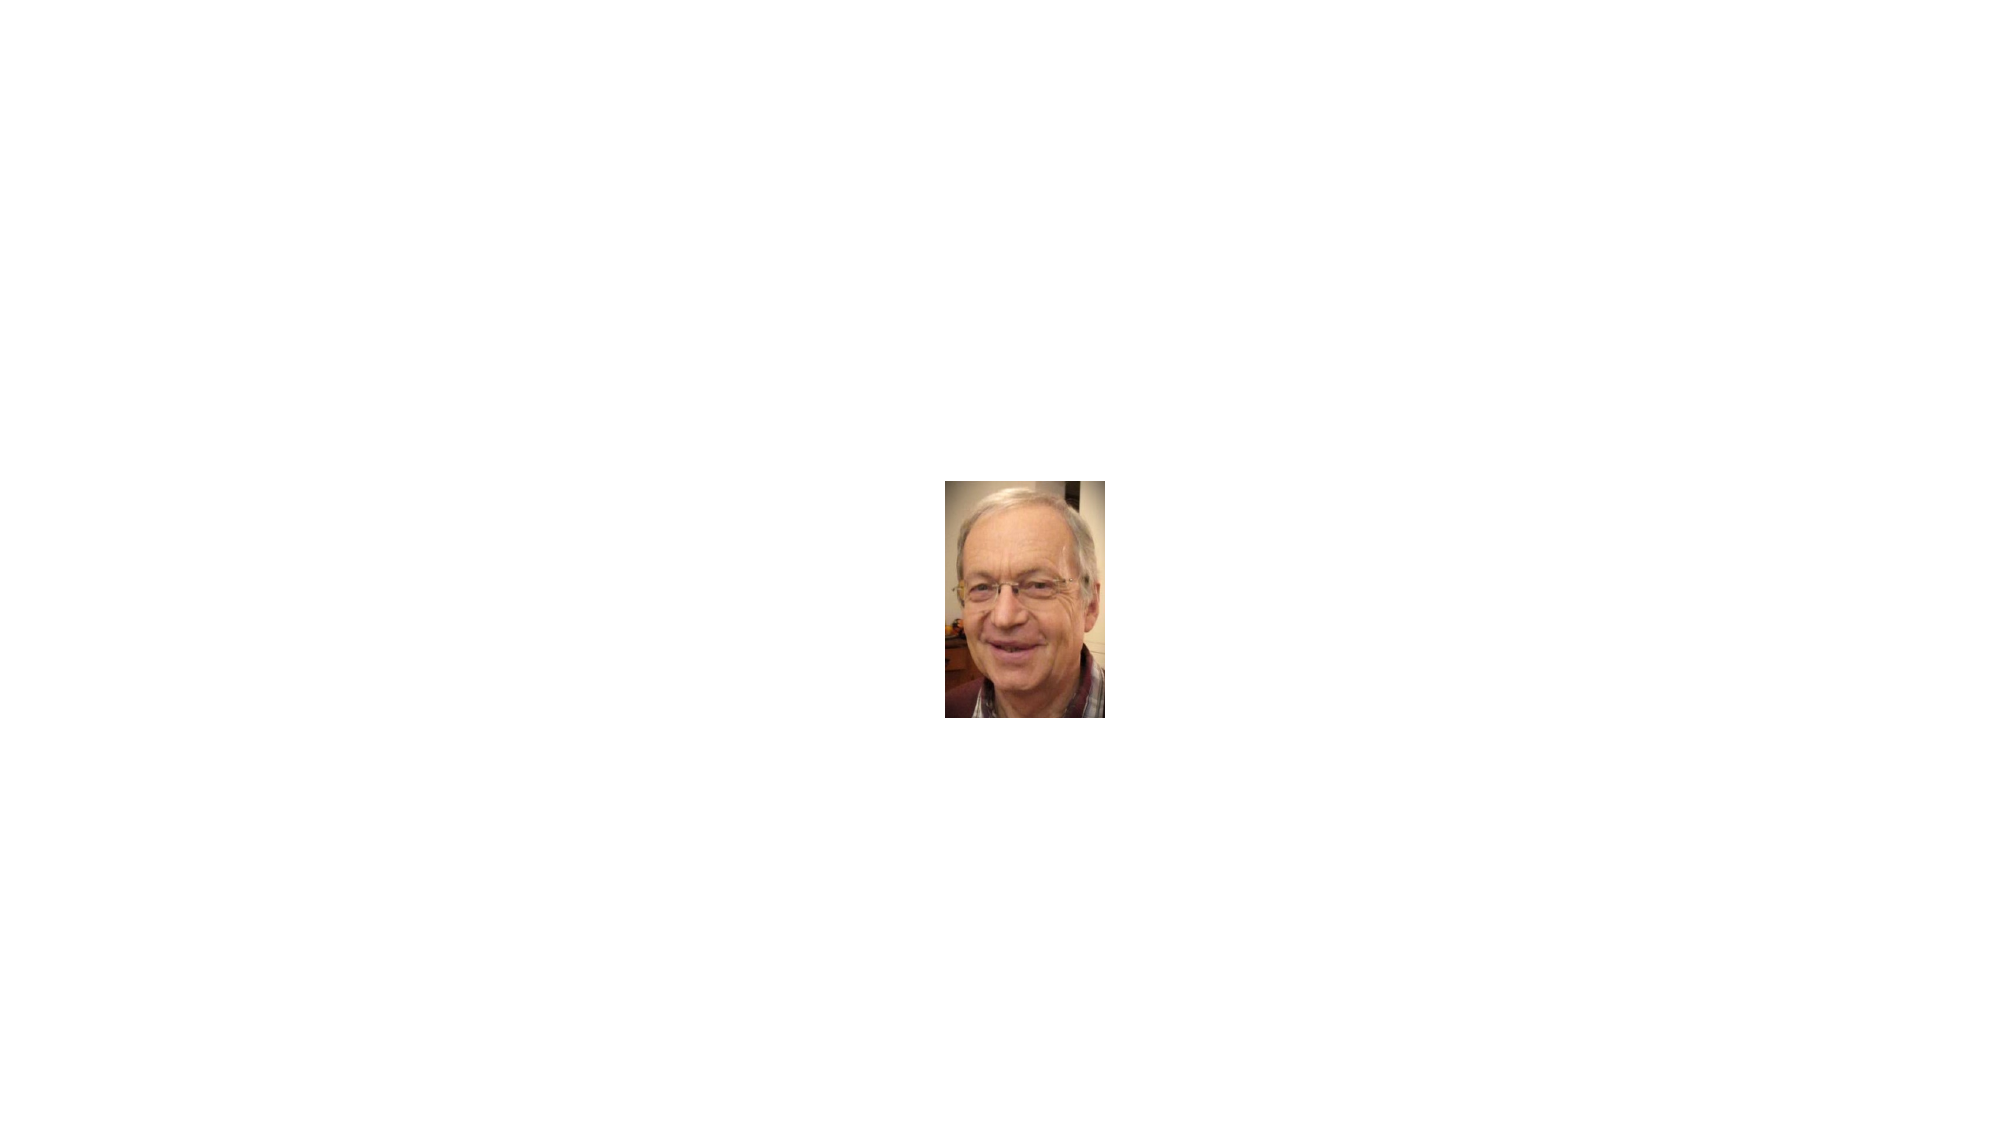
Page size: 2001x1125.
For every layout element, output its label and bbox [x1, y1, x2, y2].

picture [945, 481, 1105, 718]
